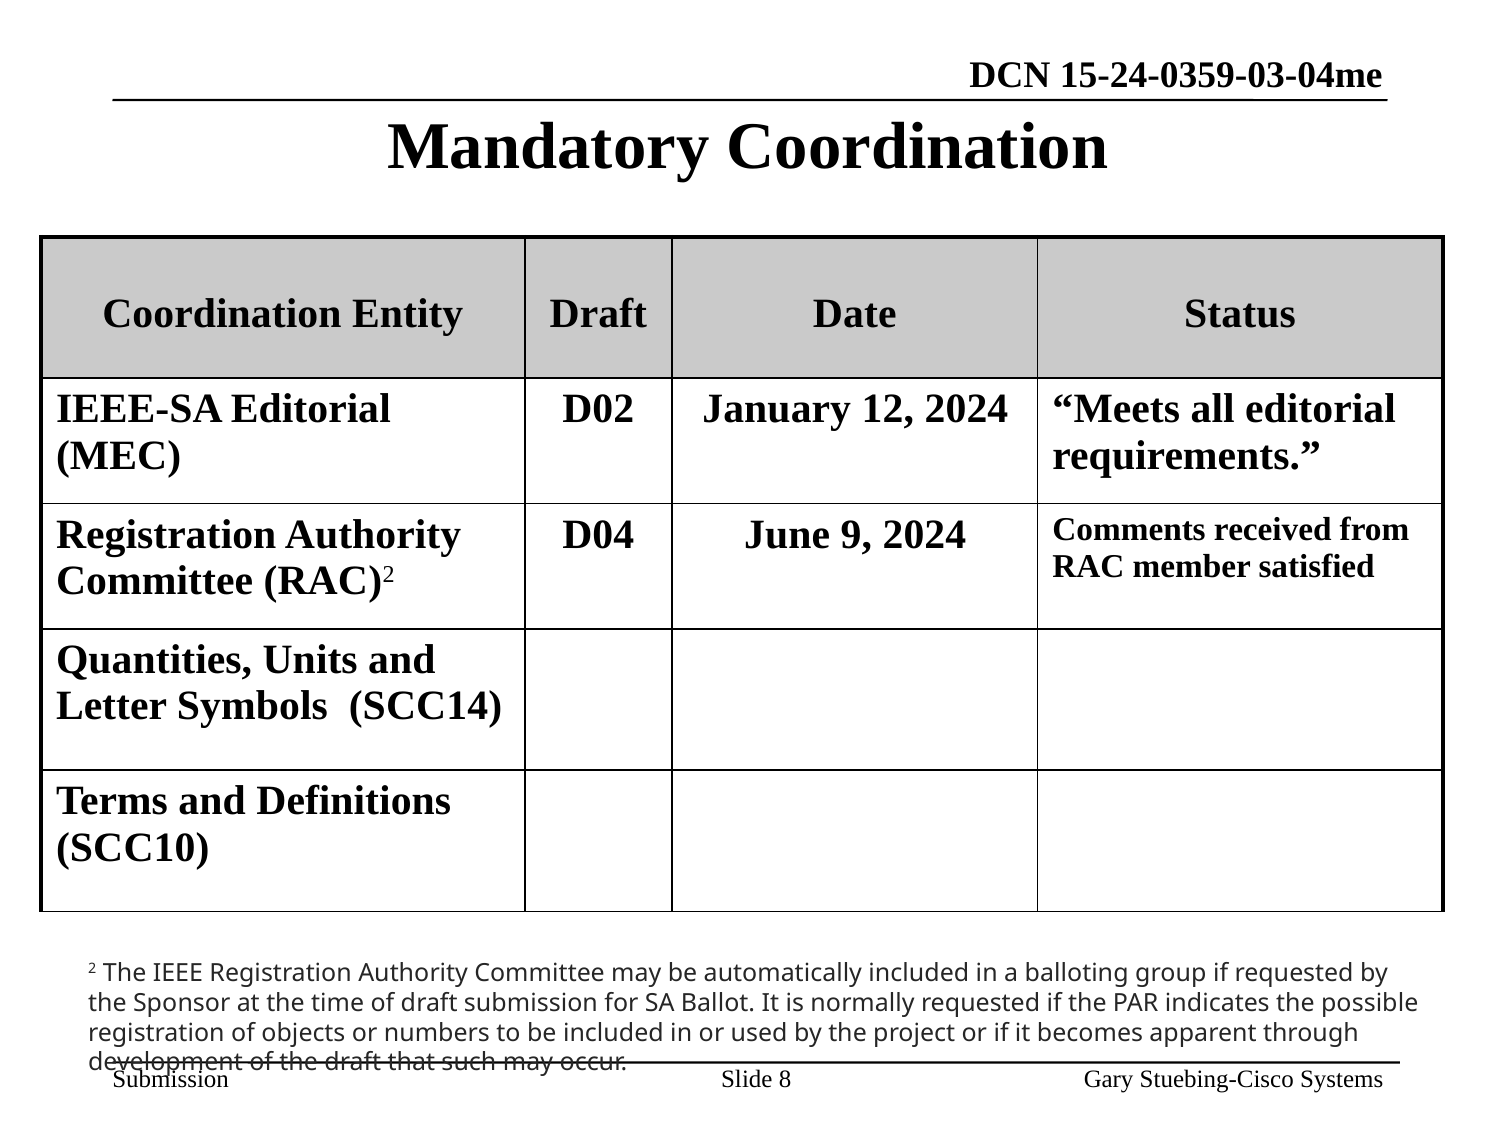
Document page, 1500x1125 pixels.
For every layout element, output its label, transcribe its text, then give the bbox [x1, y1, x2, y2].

table_header Date [673, 239, 1037, 377]
table_header Draft [526, 239, 671, 377]
table_cell Terms and Definitions (SCC10) [43, 771, 524, 911]
table_cell [526, 630, 671, 769]
title Mandatory Coordination [110, 54, 1386, 230]
table_cell D02 [526, 379, 671, 503]
table_cell [1038, 630, 1441, 769]
table_cell [673, 630, 1037, 769]
table_header Status [1038, 239, 1441, 377]
table_cell [1038, 771, 1441, 911]
table_cell Quantities, Units and Letter Symbols (SCC14) [43, 630, 524, 769]
table_cell June 9, 2024 [673, 504, 1037, 628]
footer Gary Stuebing-Cisco Systems [1080, 1061, 1384, 1093]
table_cell [526, 771, 671, 911]
table_cell Comments received from RAC member satisfied [1038, 504, 1441, 628]
table_cell [673, 771, 1037, 911]
table_cell Registration Authority Committee (RAC)2 [43, 504, 524, 628]
slide_number Slide 8 [712, 1084, 800, 1093]
table_cell “Meets all editorial requirements.” [1038, 379, 1441, 503]
table_cell IEEE-SA Editorial (MEC) [43, 379, 524, 503]
table_header Coordination Entity [43, 239, 524, 377]
text_box 2 The IEEE Registration Authority Committee may be automatically included in a balloting group if requested by the Sponsor at the time of draft submission for SA Ballot. It is normally requested if the PAR indicates the possible registration of objects or numbers to be included in or used by the project or if it becomes apparent through development of the draft that such may occur. [73, 948, 1438, 1084]
table_cell D04 [526, 504, 671, 628]
table_cell January 12, 2024 [673, 379, 1037, 503]
